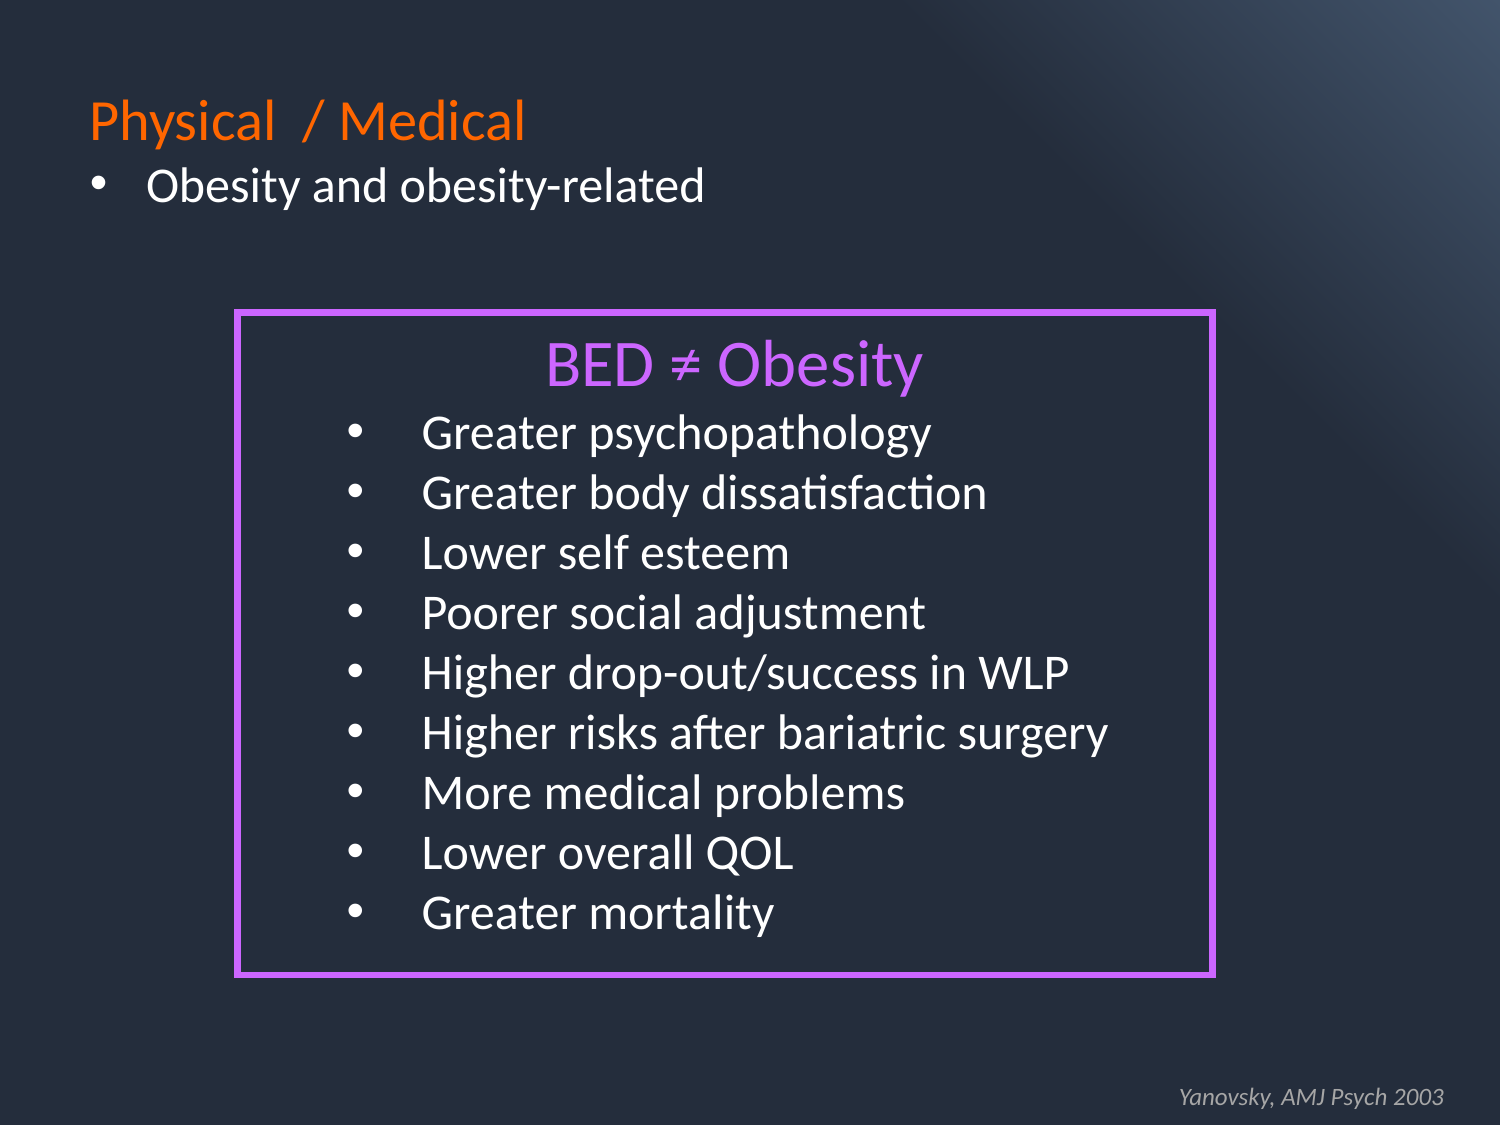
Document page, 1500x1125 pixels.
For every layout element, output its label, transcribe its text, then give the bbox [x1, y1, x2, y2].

text_box Physical / Medical Obesity and obesity-related [74, 75, 825, 265]
text_box Yanovsky, AMJ Psych 2003 [1164, 1073, 1460, 1119]
text_box [236, 311, 1213, 976]
